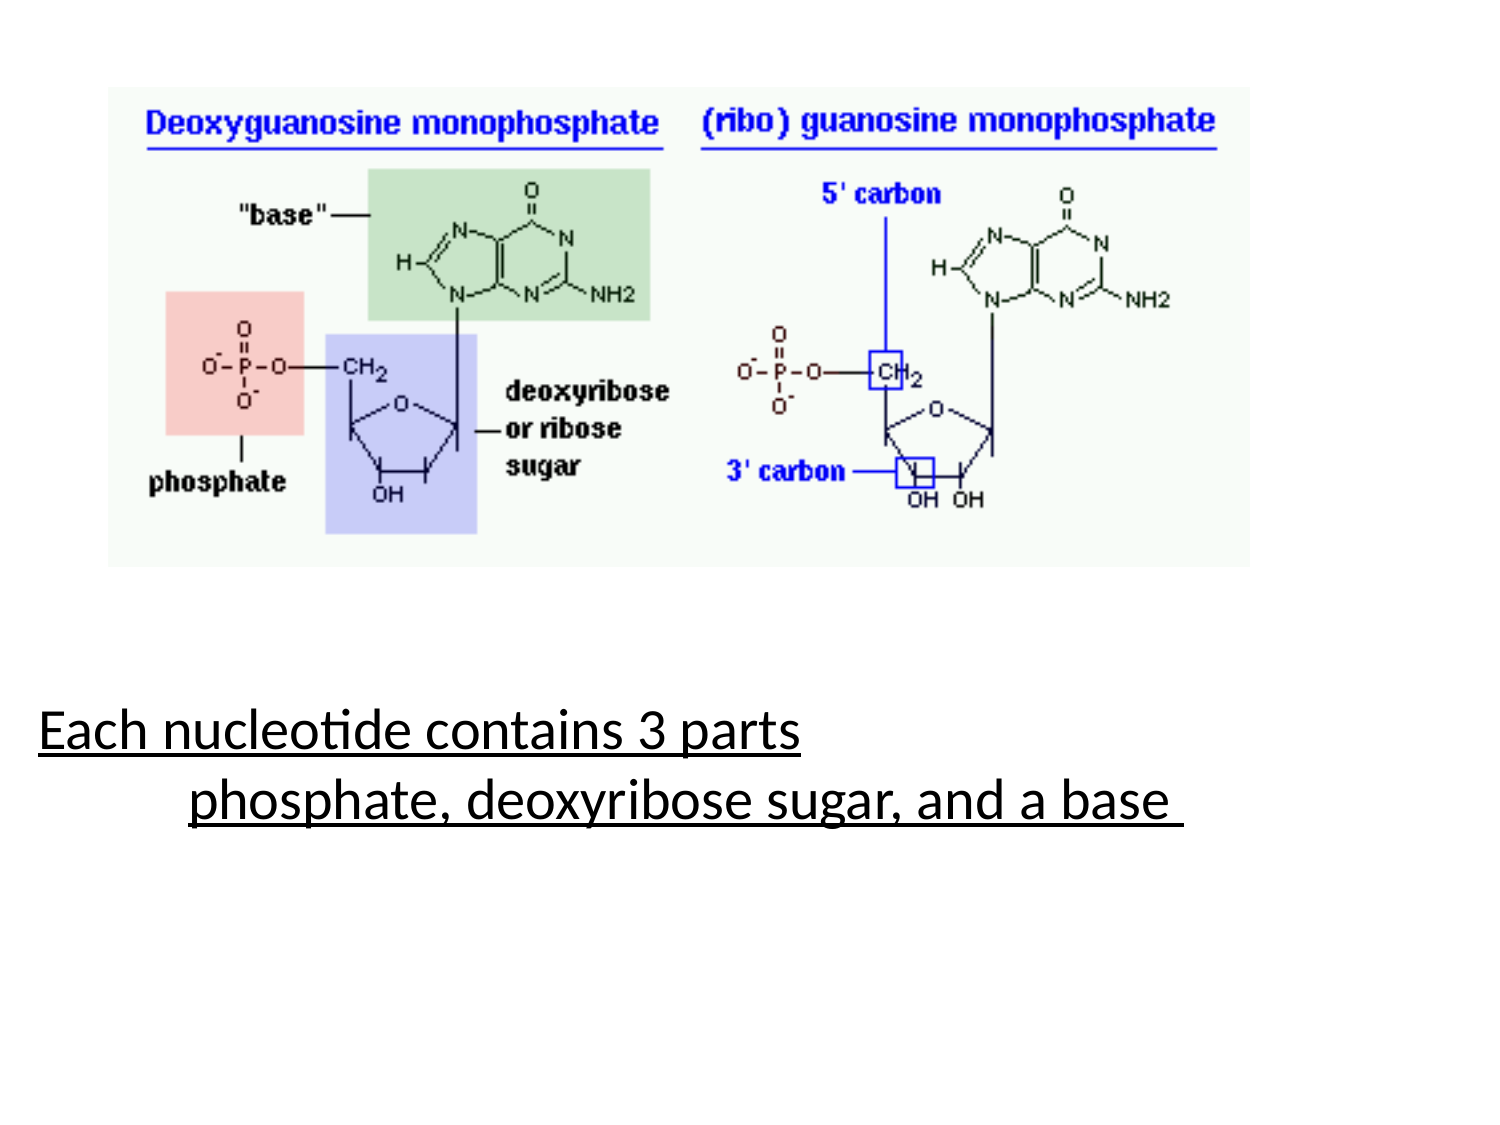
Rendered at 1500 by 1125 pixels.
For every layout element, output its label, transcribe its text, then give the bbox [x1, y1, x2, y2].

picture [108, 87, 1251, 567]
text_box Each nucleotide contains 3 parts phosphate, deoxyribose sugar, and a base [23, 683, 1274, 839]
